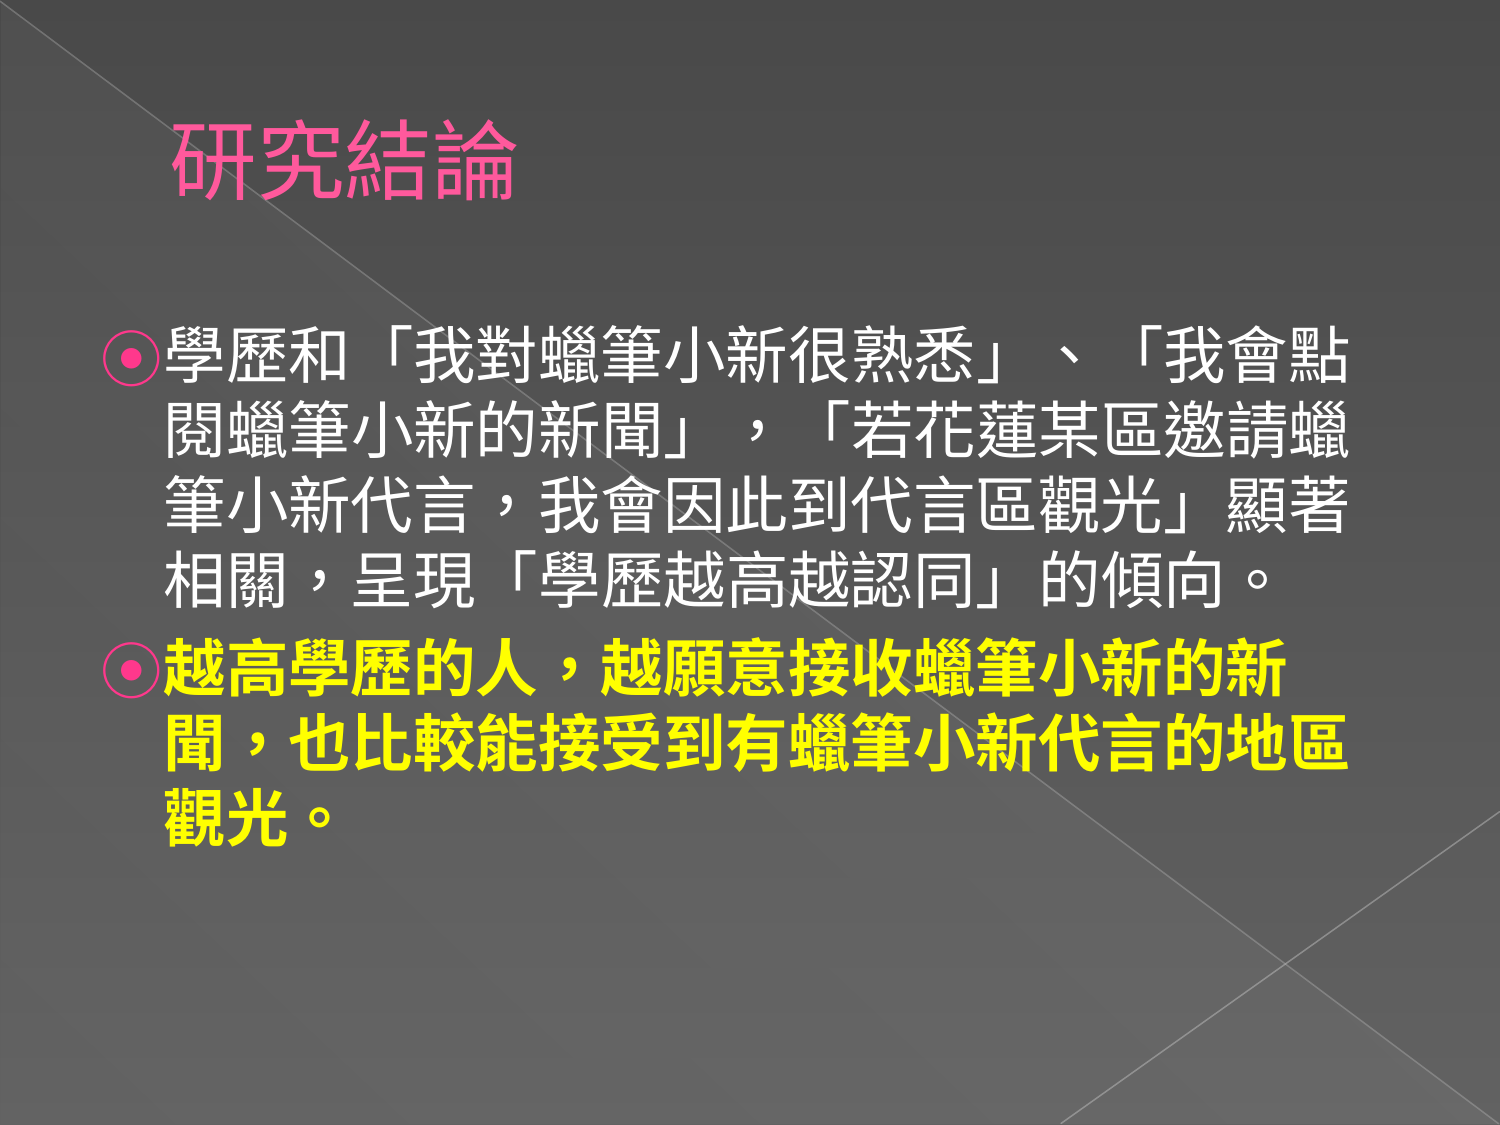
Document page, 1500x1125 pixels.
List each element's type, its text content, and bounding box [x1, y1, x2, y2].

title 研究結論 [75, 43, 1425, 274]
list 學歷和「我對蠟筆小新很熟悉」、「我會點閱蠟筆小新的新聞」，「若花蓮某區邀請蠟筆小新代言，我會因此到代言區觀光」顯著相關，呈現「學歷越高越認同」的傾向。 越高學歷的人，越願意接收蠟筆小新的新聞，也比較能接受到有蠟筆小新代言的地區觀光。 [75, 308, 1425, 1059]
